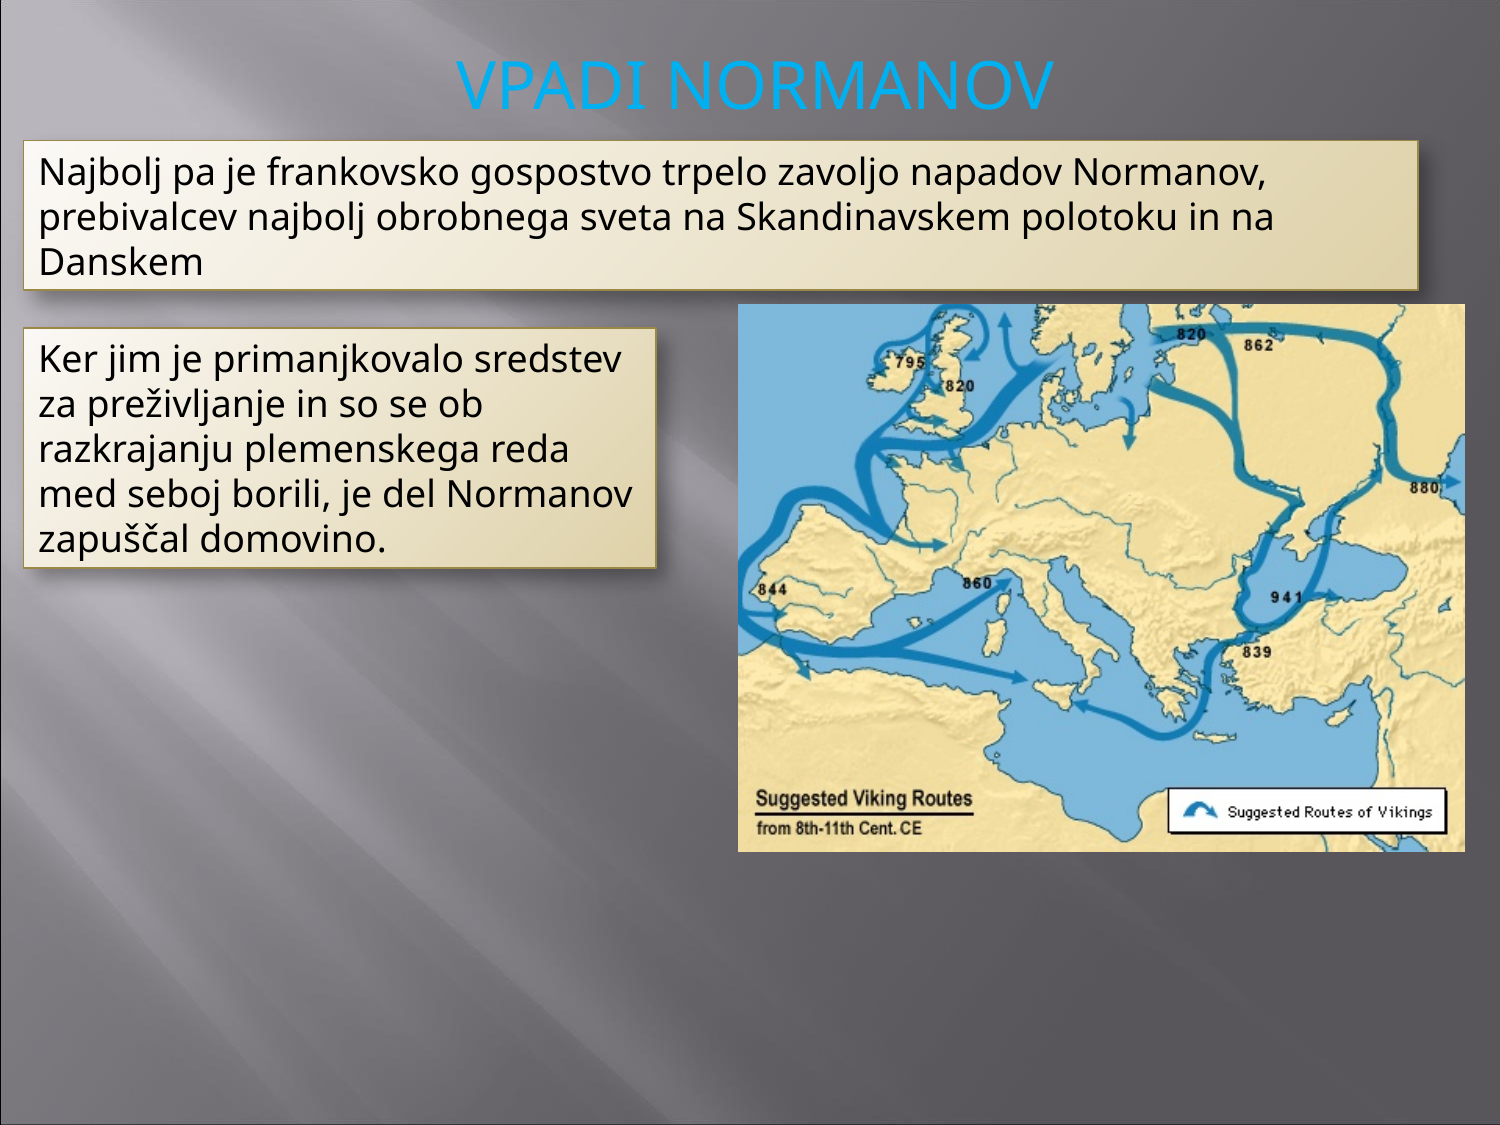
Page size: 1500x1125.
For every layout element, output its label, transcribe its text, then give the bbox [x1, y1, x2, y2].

text_box VPADI NORMANOV [105, 35, 1407, 130]
text_box Najbolj pa je frankovsko gospostvo trpelo zavoljo napadov Normanov, prebivalcev najbolj obrobnega sveta na Skandinavskem polotoku in na Danskem [23, 140, 1419, 291]
picture [0, 0, 1500, 1125]
text_box Ker jim je primanjkovalo sredstev za preživljanje in so se ob razkrajanju plemenskega reda med seboj borili, je del Normanov zapuščal domovino. [23, 327, 657, 569]
